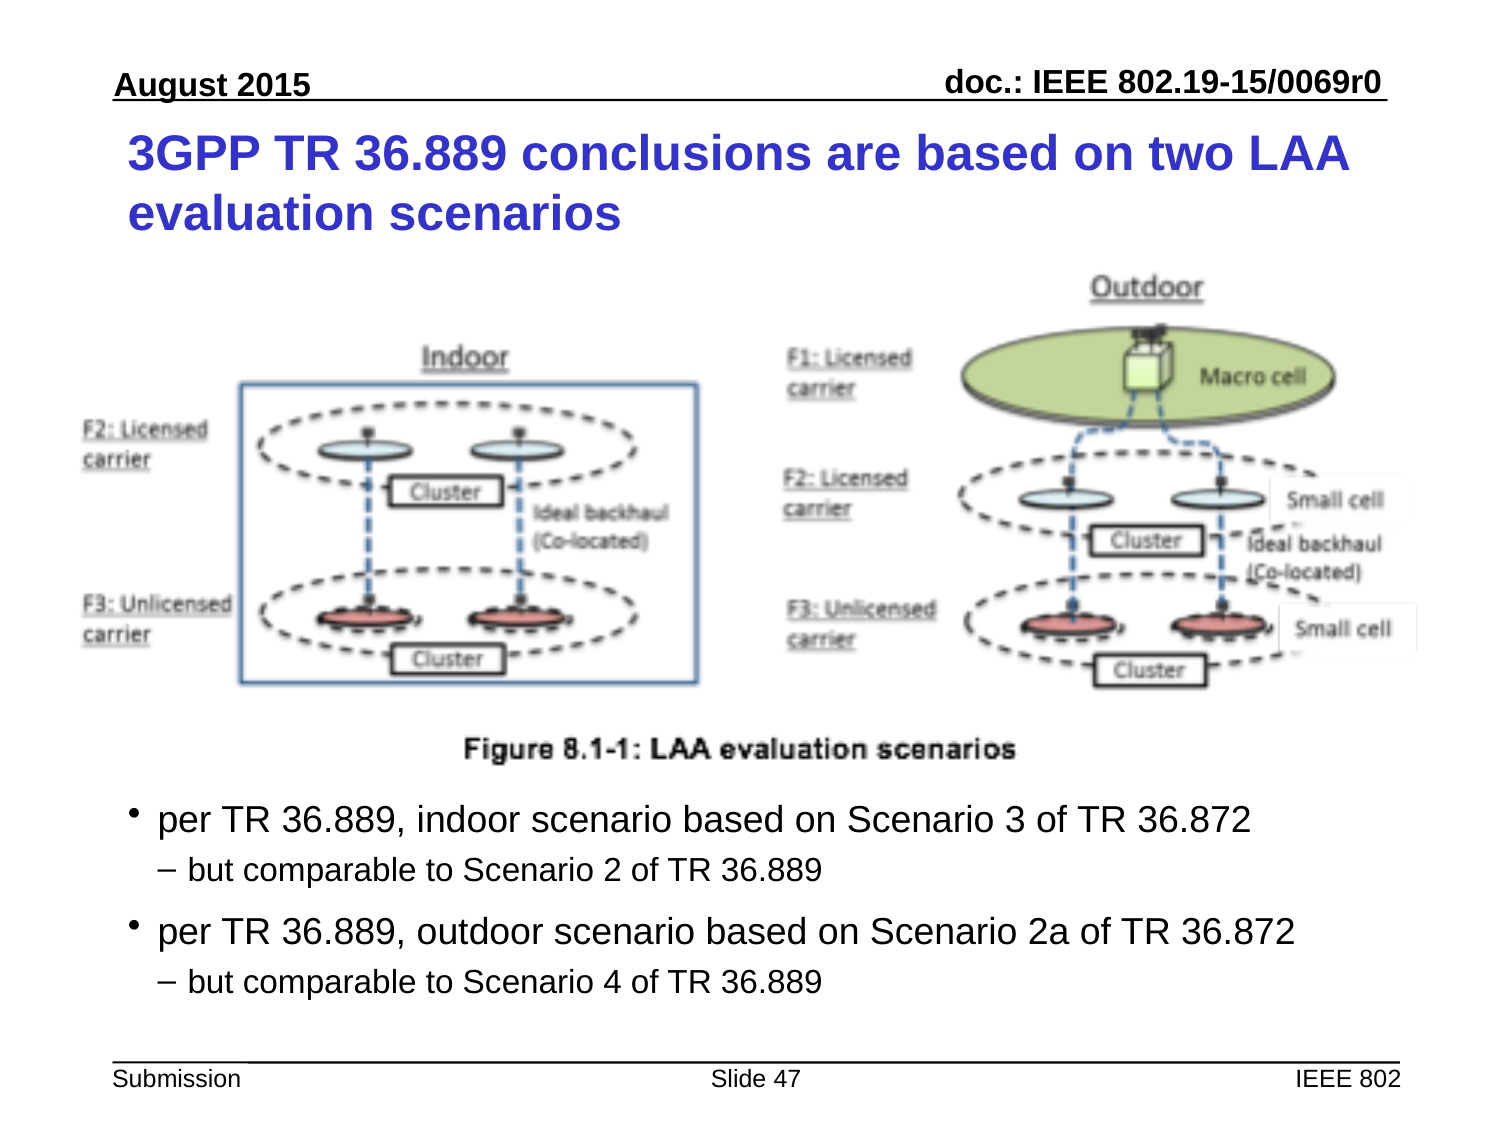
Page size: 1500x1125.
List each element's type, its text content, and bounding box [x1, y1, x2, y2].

footer IEEE 802 [1294, 1061, 1402, 1093]
picture [67, 216, 1433, 776]
list per TR 36.889, indoor scenario based on Scenario 3 of TR 36.872 but comparable to Scenario 2 of TR 36.889 per TR 36.889, outdoor scenario based on Scenario 2a of TR 36.872 but comparable to Scenario 4 of TR 36.889 [112, 787, 1388, 1050]
slide_number Slide 47 [709, 1061, 803, 1093]
title 3GPP TR 36.889 conclusions are based on two LAA evaluation scenarios [112, 112, 1388, 215]
